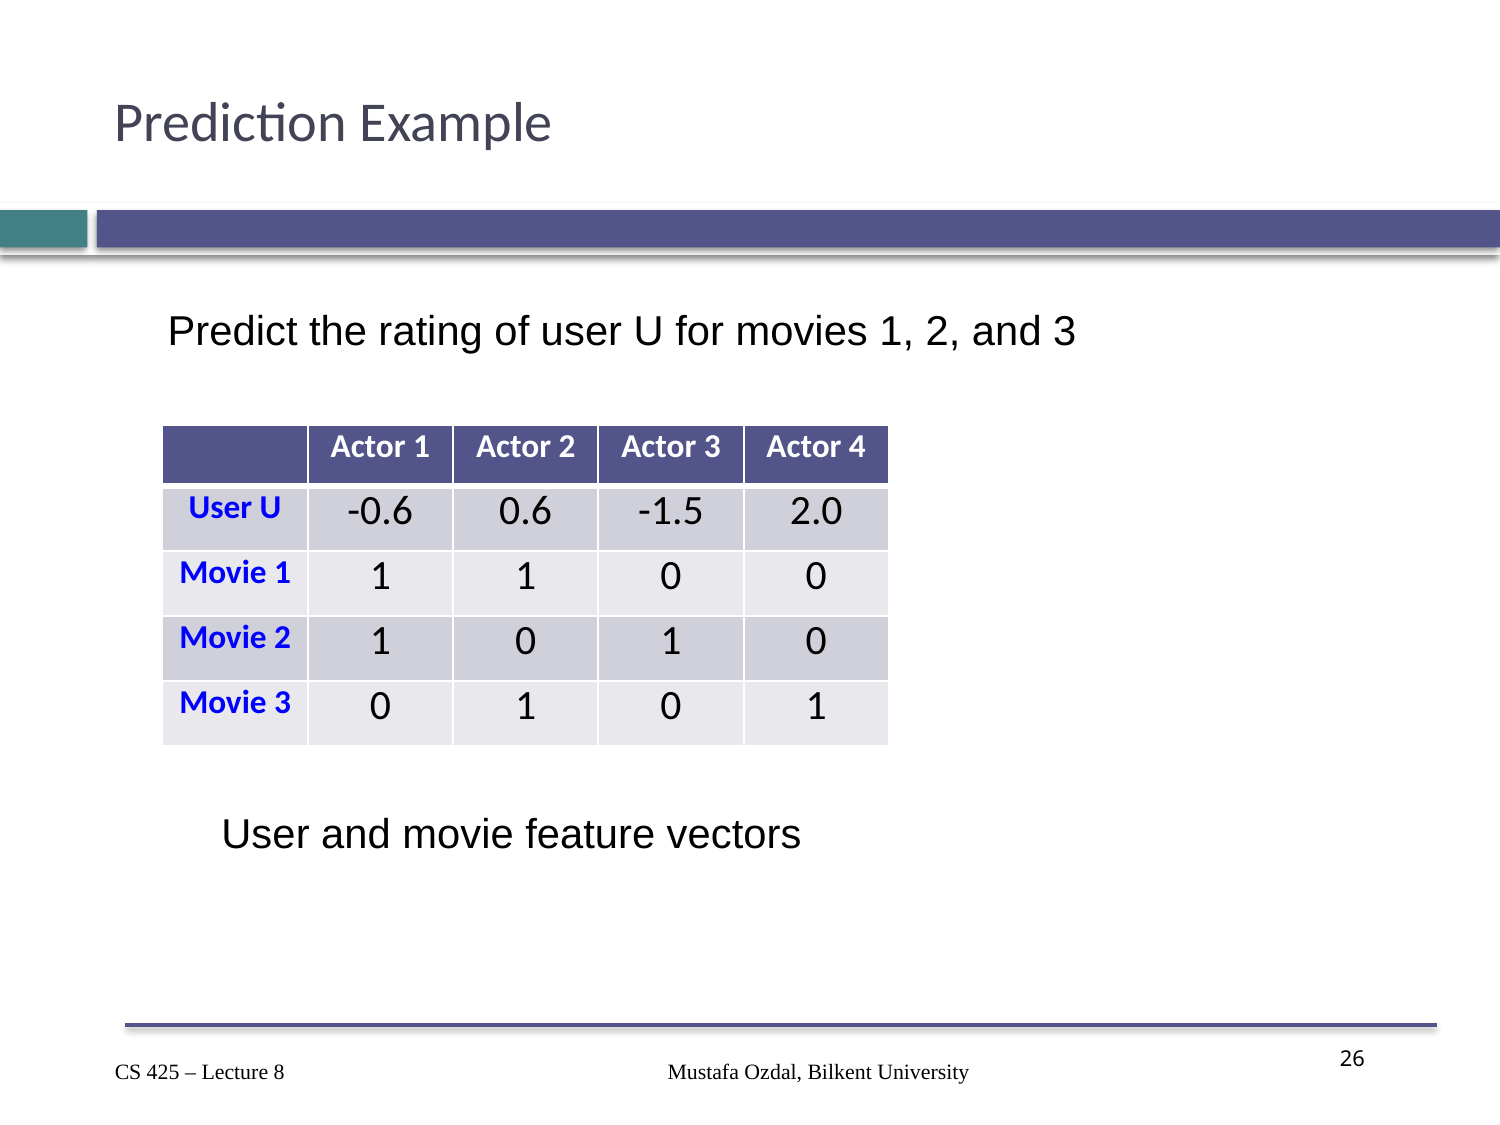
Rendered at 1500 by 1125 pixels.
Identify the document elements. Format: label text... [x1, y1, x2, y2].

table_cell -0.6 [309, 489, 452, 550]
footer Mustafa Ozdal, Bilkent University [387, 1050, 1250, 1101]
table_cell -1.5 [599, 489, 743, 550]
table_cell User U [163, 489, 307, 550]
table_cell 1 [309, 617, 452, 680]
table_header Actor 4 [745, 426, 888, 483]
table_cell 2.0 [745, 489, 888, 550]
table_cell 1 [309, 552, 452, 615]
table_cell 0 [309, 682, 452, 745]
table_header Actor 3 [599, 426, 743, 483]
table_cell 0 [454, 617, 597, 680]
table_header [163, 426, 307, 483]
table_cell 1 [745, 682, 888, 745]
table_cell Movie 3 [163, 682, 307, 745]
title Prediction Example [99, 37, 1438, 200]
table_cell 0 [745, 617, 888, 680]
table_cell 1 [599, 617, 743, 680]
text_box Predict the rating of user U for movies 1, 2, and 3 [153, 296, 1092, 362]
table_cell 1 [454, 682, 597, 745]
table_header Actor 1 [309, 426, 452, 483]
table_header Actor 2 [454, 426, 597, 483]
table_cell 0 [599, 552, 743, 615]
table_cell 0 [745, 552, 888, 615]
table_cell 0.6 [454, 489, 597, 550]
table_cell Movie 1 [163, 552, 307, 615]
table_cell Movie 2 [163, 617, 307, 680]
table_cell 0 [599, 682, 743, 745]
text_box User and movie feature vectors [206, 799, 817, 865]
table_cell 1 [454, 552, 597, 615]
